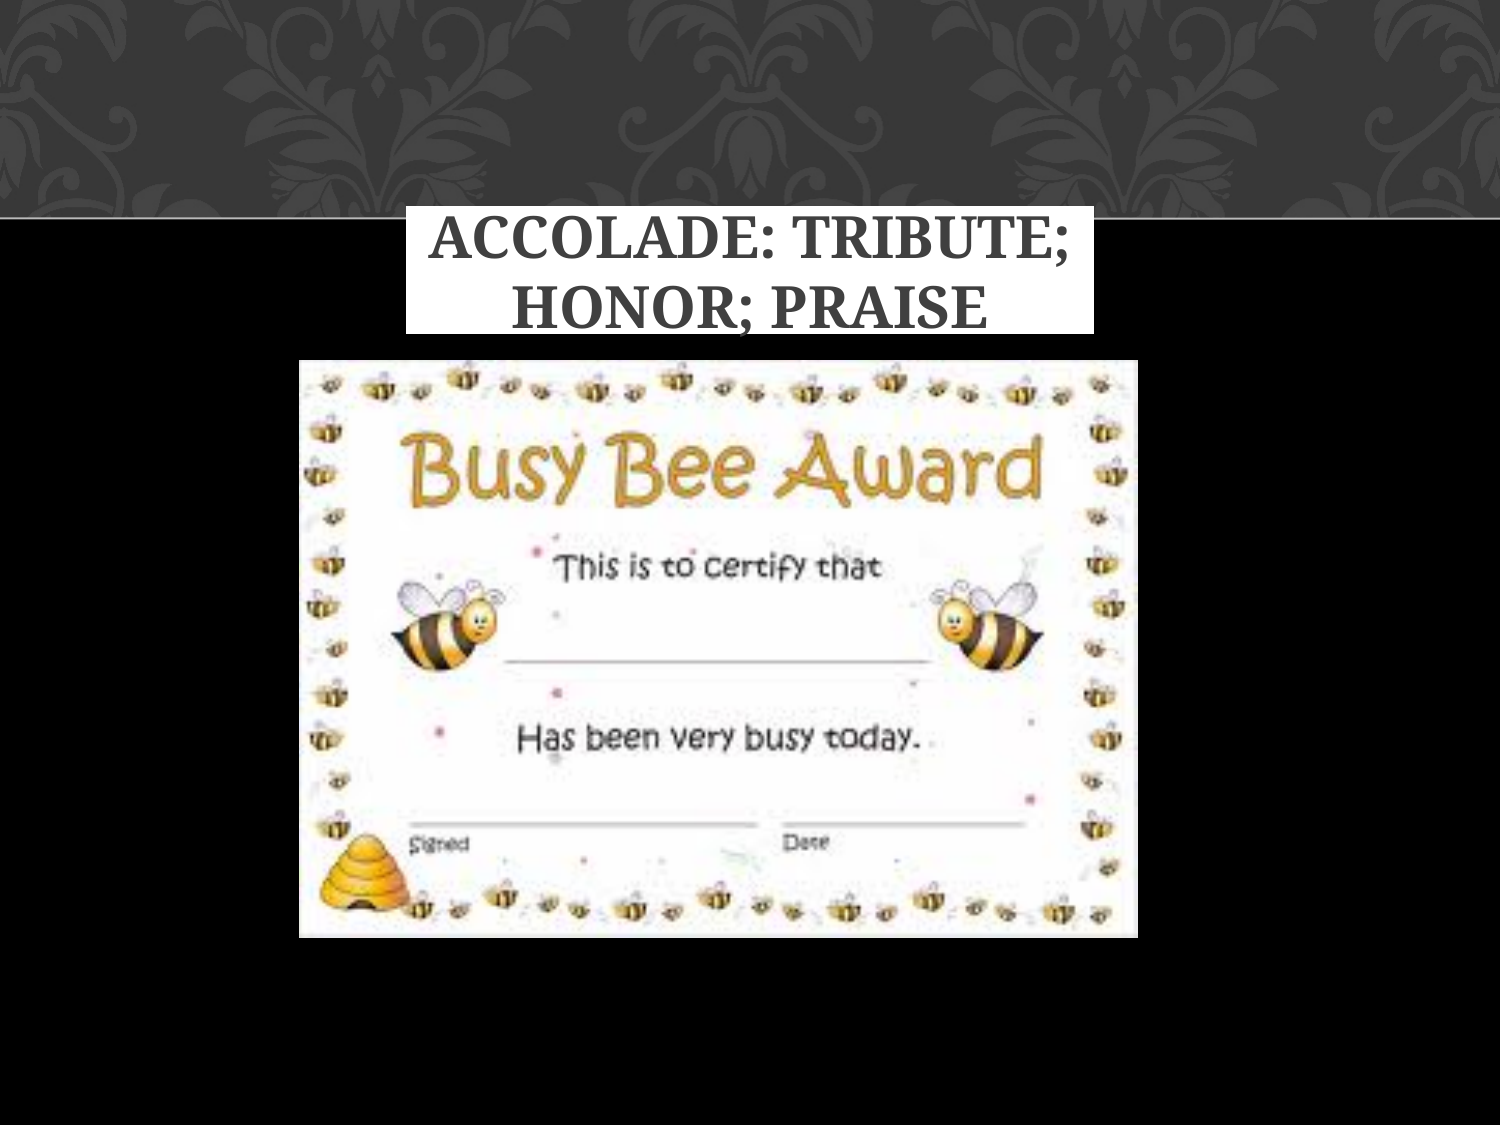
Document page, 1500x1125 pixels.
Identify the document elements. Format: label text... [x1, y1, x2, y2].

title Accolade: Tribute; honor; praise [406, 206, 1094, 334]
picture [299, 359, 1138, 938]
